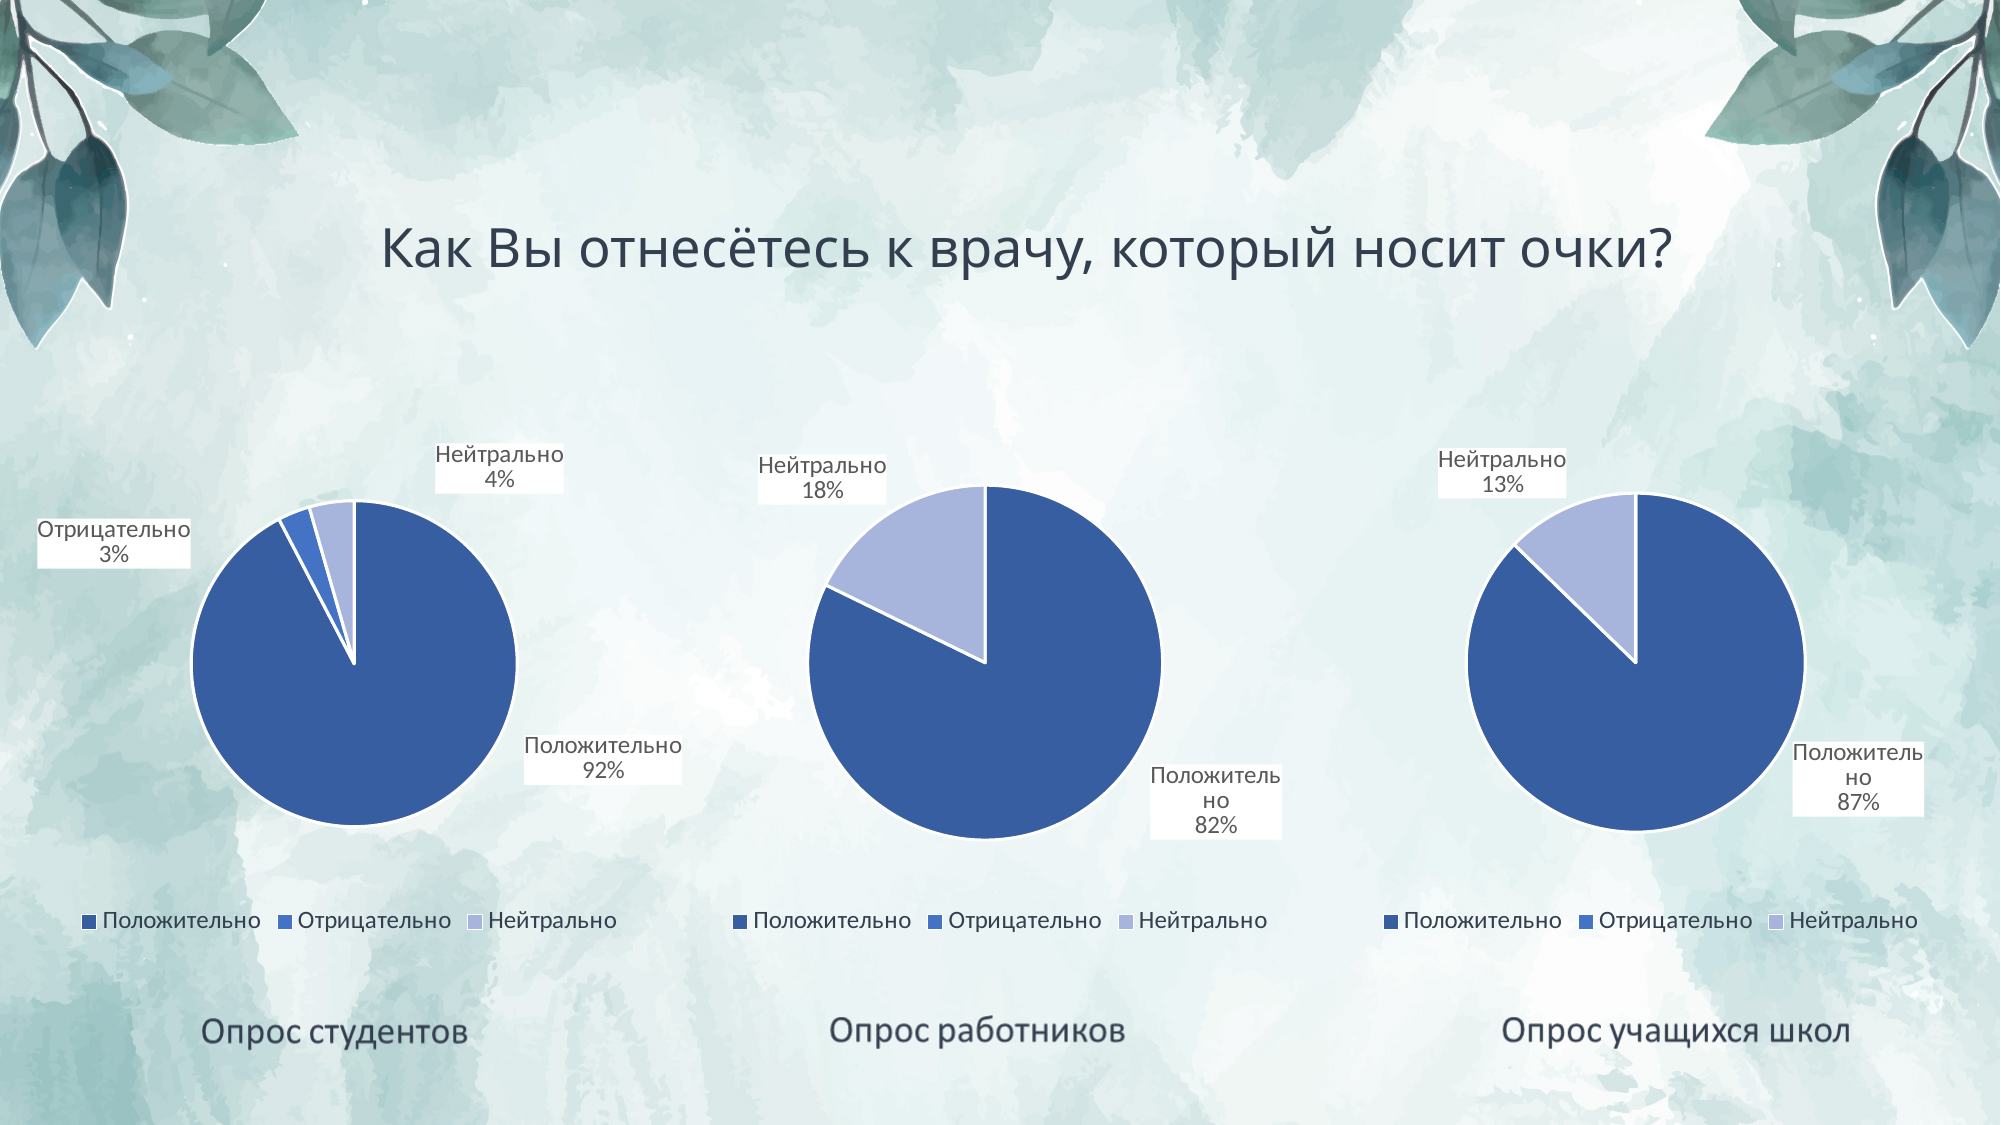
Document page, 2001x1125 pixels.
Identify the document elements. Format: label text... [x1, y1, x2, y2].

chart [0, 432, 2000, 941]
title Как Вы отнесётесь к врачу, который носит очки? [197, 212, 1857, 380]
picture [0, 941, 2000, 1125]
picture [0, 0, 2000, 432]
